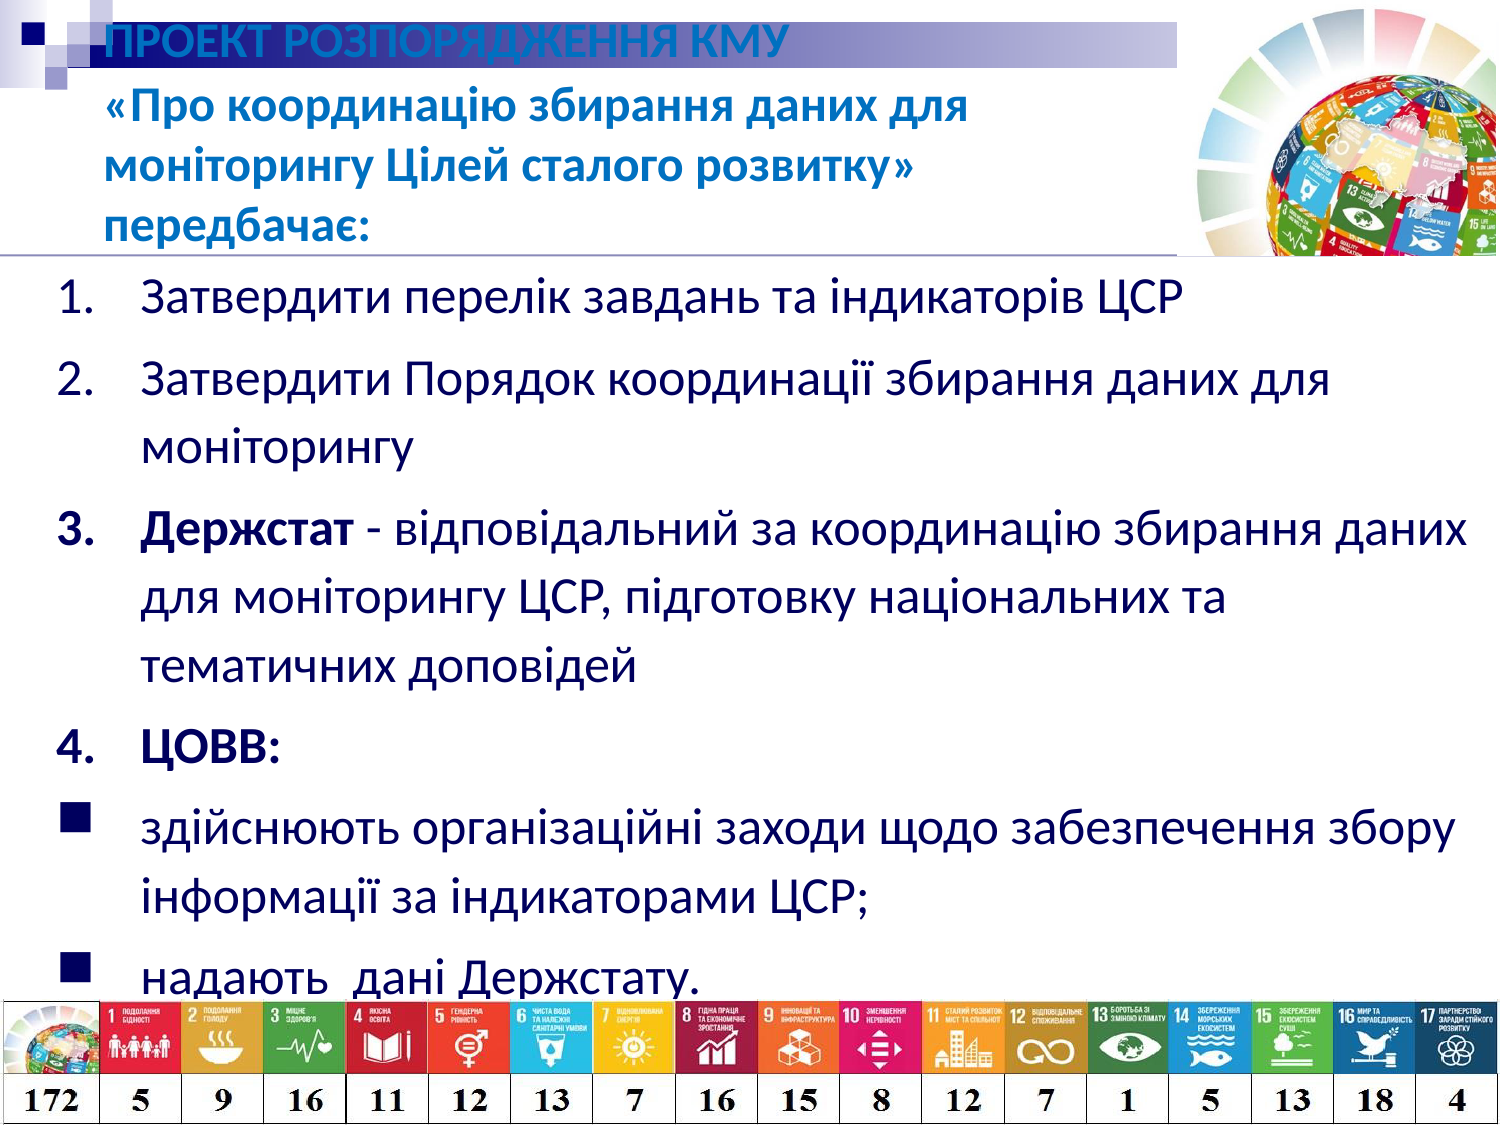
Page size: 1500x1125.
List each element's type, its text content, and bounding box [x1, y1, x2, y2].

picture [0, 999, 1500, 1125]
picture [1177, 0, 1496, 256]
text_box Затвердити перелік завдань та індикаторів ЦСР Затвердити Порядок координації збирання даних для моніторингу Держстат - відповідальний за координацію збирання даних для моніторингу ЦСР, підготовку національних та тематичних доповідей ЦОВВ: здійснюють організаційні заходи щодо забезпечення збору інформації за індикаторами ЦСР; надають дані Держстату. [41, 248, 1495, 999]
text_box ПРОЕКТ РОЗПОРЯДЖЕННЯ КМУ «Про координацію збирання даних для моніторингу Цілей сталого розвитку» передбачає: [88, 0, 1199, 259]
